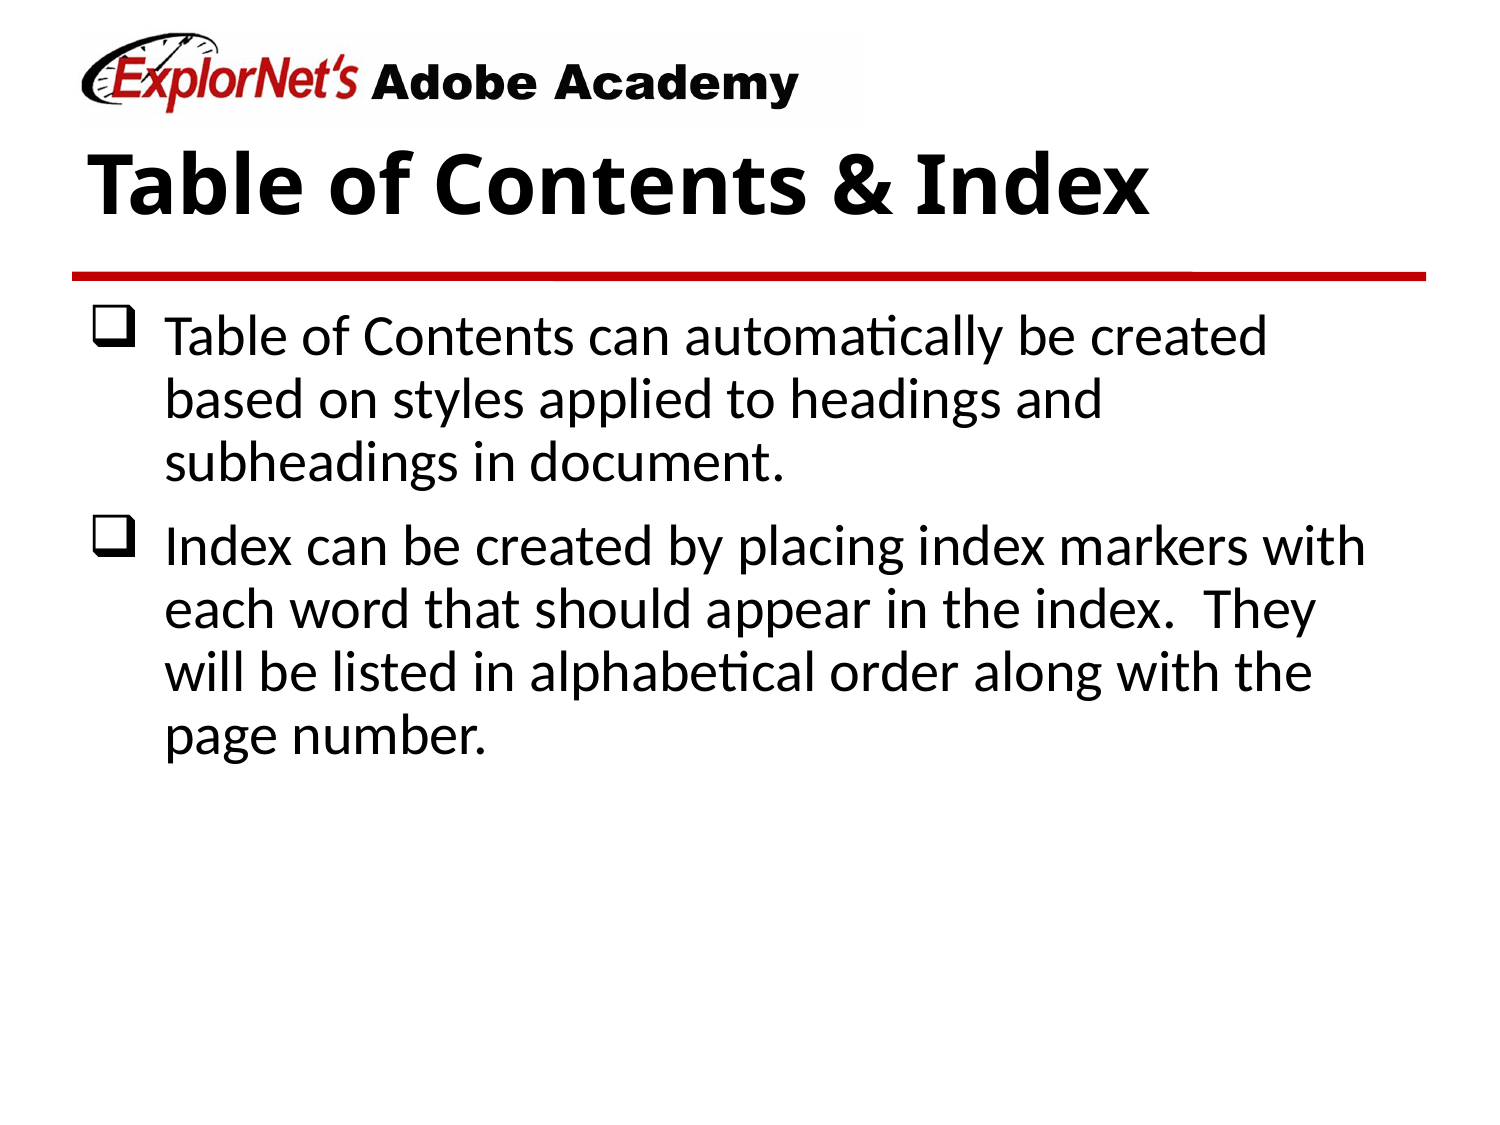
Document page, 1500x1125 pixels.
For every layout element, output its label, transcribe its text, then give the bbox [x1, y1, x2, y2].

picture [78, 29, 862, 120]
list Table of Contents can automatically be created based on styles applied to headings and subheadings in document. Index can be created by placing index markers with each word that should appear in the index. They will be listed in alphabetical order along with the page number. [73, 298, 1424, 1011]
title Table of Contents & Index [71, 120, 1429, 255]
